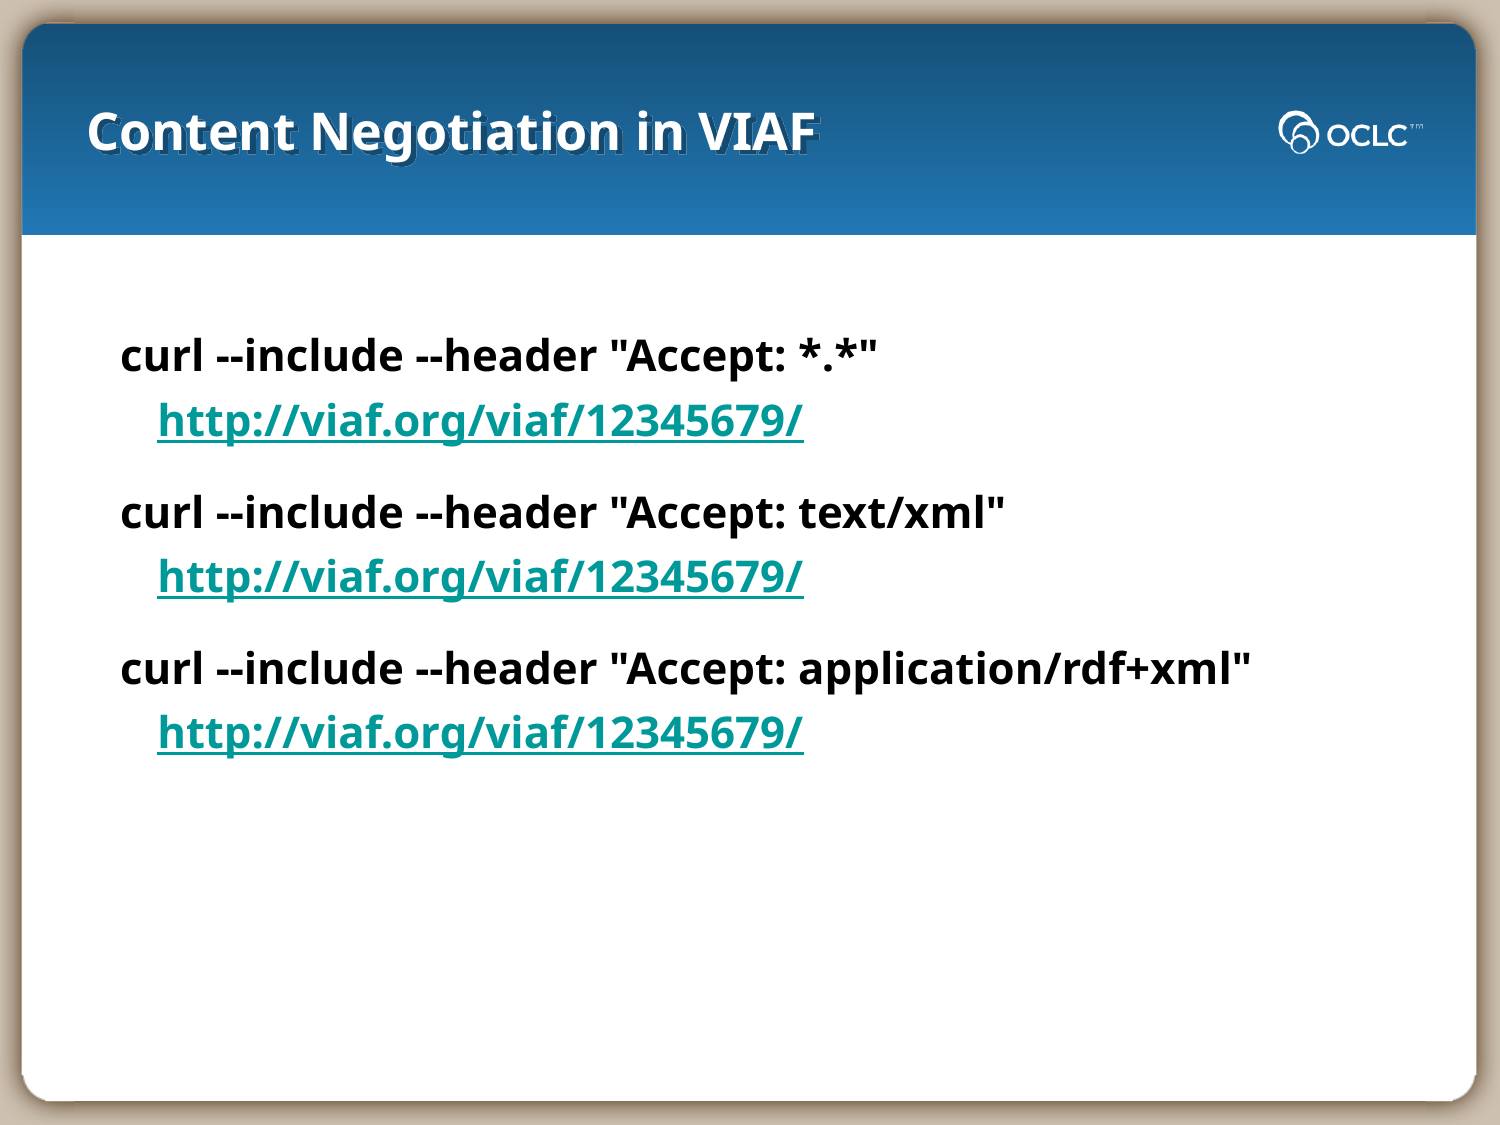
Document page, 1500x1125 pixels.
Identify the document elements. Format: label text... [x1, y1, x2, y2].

picture [0, 0, 1500, 1125]
list curl --include --header "Accept: *.*" http://viaf.org/viaf/12345679/ curl --include --header "Accept: text/xml" http://viaf.org/viaf/12345679/ curl --include --header "Accept: application/rdf+xml" http://viaf.org/viaf/12345679/ [117, 317, 1382, 1008]
title Content Negotiation in VIAF [71, 23, 1219, 236]
